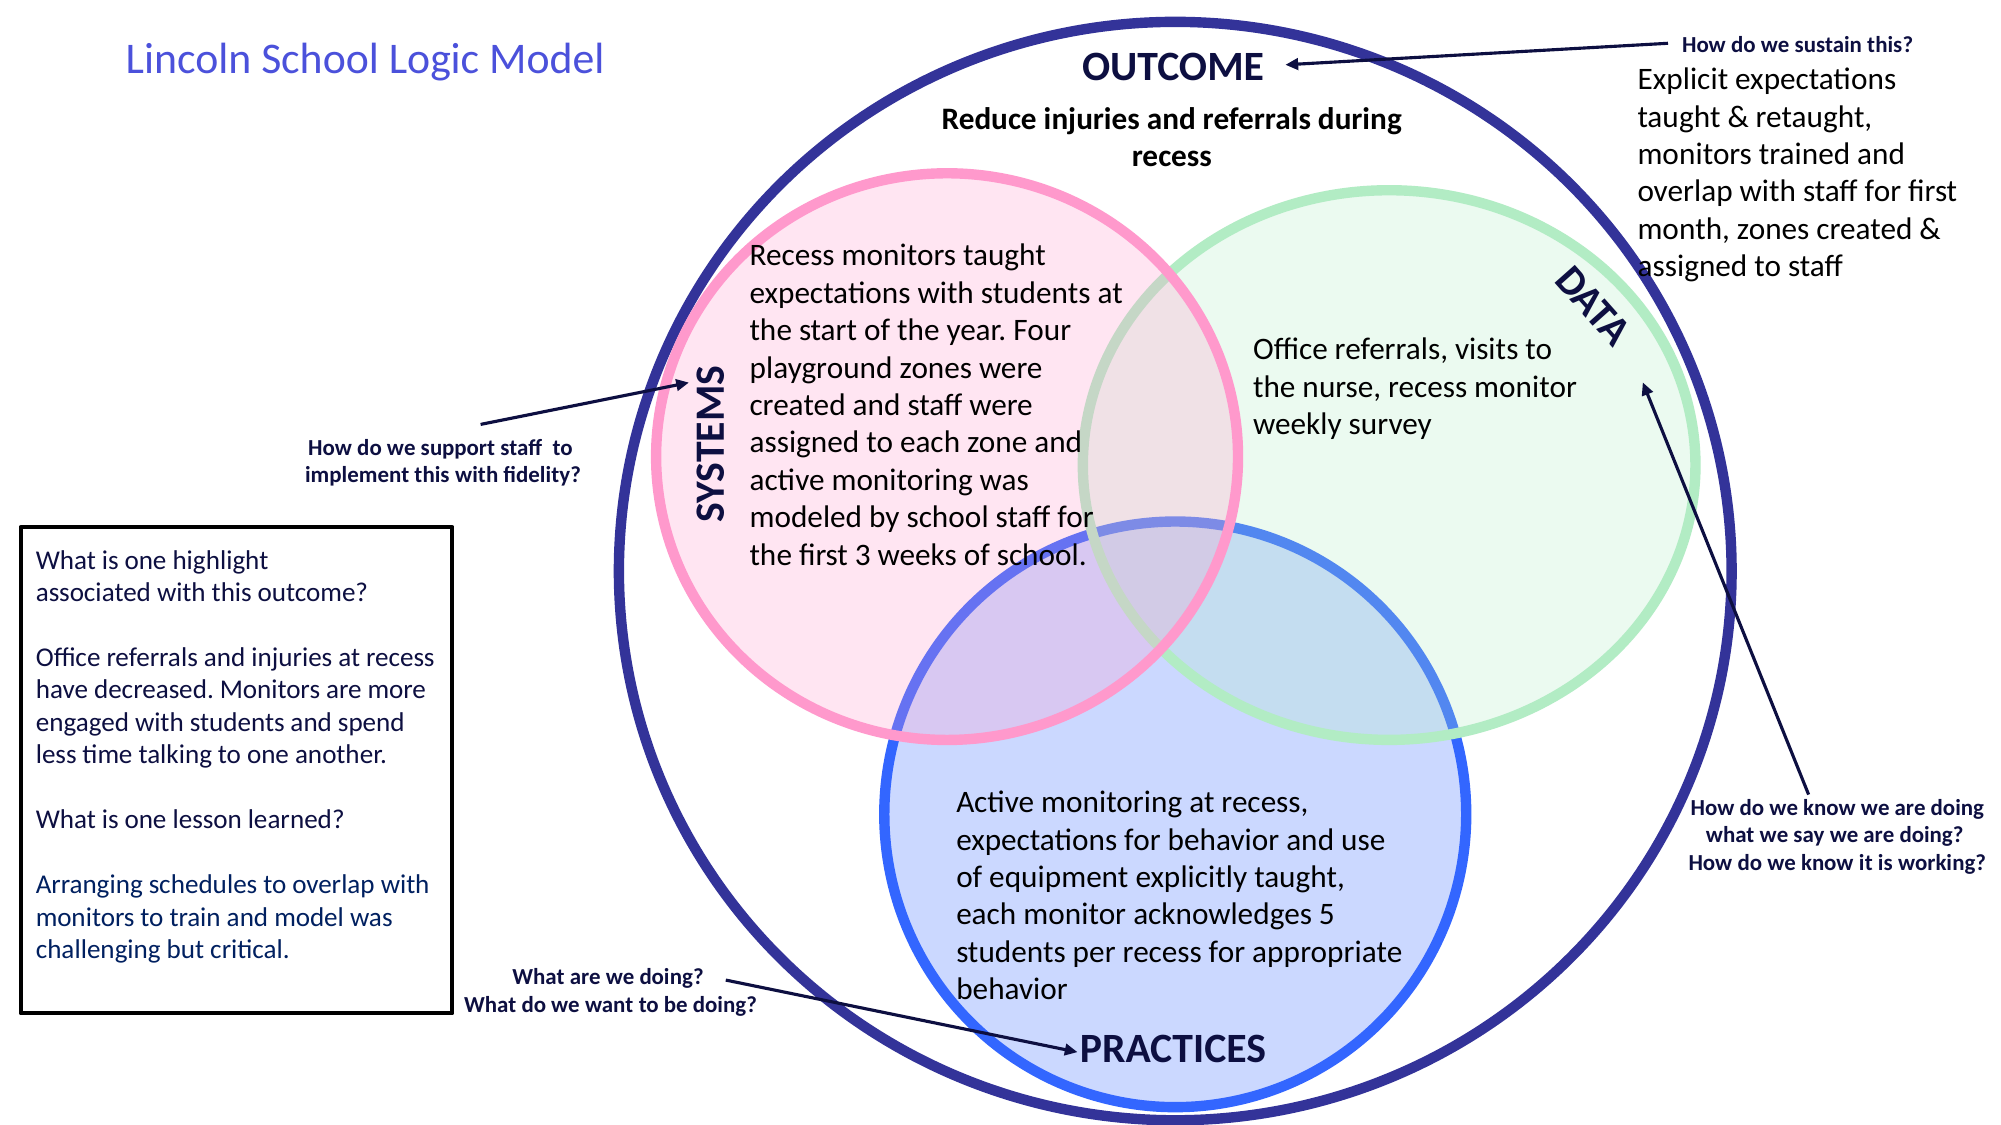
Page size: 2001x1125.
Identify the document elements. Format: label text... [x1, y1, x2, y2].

text_box PRACTICES [1063, 1016, 1283, 1079]
text_box Explicit expectations taught & retaught, monitors trained and overlap with staff for first month, zones created & assigned to staff [1622, 43, 2000, 292]
text_box SYSTEMS [674, 349, 734, 538]
text_box [1630, 292, 1698, 381]
text_box [1148, 251, 1238, 662]
text_box What is one highlight associated with this outcome? Office referrals and injuries at recess have decreased. Monitors are more engaged with students and spend less time talking to one another. What is one lesson learned? Arranging schedules to overlap with monitors to train and model was challenging but critical. [20, 527, 453, 1014]
text_box [788, 174, 1106, 219]
text_box [789, 695, 1105, 740]
text_box [1280, 31, 1321, 47]
text_box [1170, 190, 1558, 432]
text_box [884, 650, 1467, 978]
text_box What are we doing? What do we want to be doing? [437, 954, 785, 1026]
text_box [748, 83, 919, 219]
text_box Office referrals, visits to the nurse, recess monitor weekly survey [1238, 313, 1596, 528]
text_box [1285, 43, 1669, 65]
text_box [1642, 382, 1809, 795]
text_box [725, 979, 1078, 1053]
text_box Recess monitors taught expectations with students at the start of the year. Four playground zones were created and staff were assigned to each zone and active monitoring was modeled by school staff for the first 3 weeks of school. [734, 219, 1148, 695]
text_box [1023, 65, 1622, 283]
text_box Reduce injuries and referrals during recess [919, 83, 1424, 182]
text_box [666, 358, 674, 381]
text_box How do we support staff to implement this with fidelity? [224, 424, 657, 496]
text_box [920, 32, 1066, 83]
text_box Active monitoring at recess, expectations for behavior and use of equipment explicitly taught, each monitor acknowledges 5 students per recess for appropriate behavior [941, 766, 1424, 1016]
text_box [1074, 21, 1277, 31]
text_box OUTCOME [1066, 31, 1280, 83]
text_box [925, 628, 1671, 1121]
text_box [677, 263, 734, 349]
text_box [657, 433, 734, 650]
text_box [1020, 1016, 1387, 1108]
text_box How do we sustain this? [1582, 21, 2000, 43]
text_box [480, 382, 689, 425]
text_box [618, 489, 933, 978]
text_box Lincoln School Logic Model [4, 21, 726, 105]
text_box How do we know we are doing what we say we are doing? How do we know it is working? [1671, 785, 2000, 884]
text_box [653, 236, 734, 381]
text_box DATA [1517, 222, 1673, 386]
text_box [1161, 349, 1681, 740]
